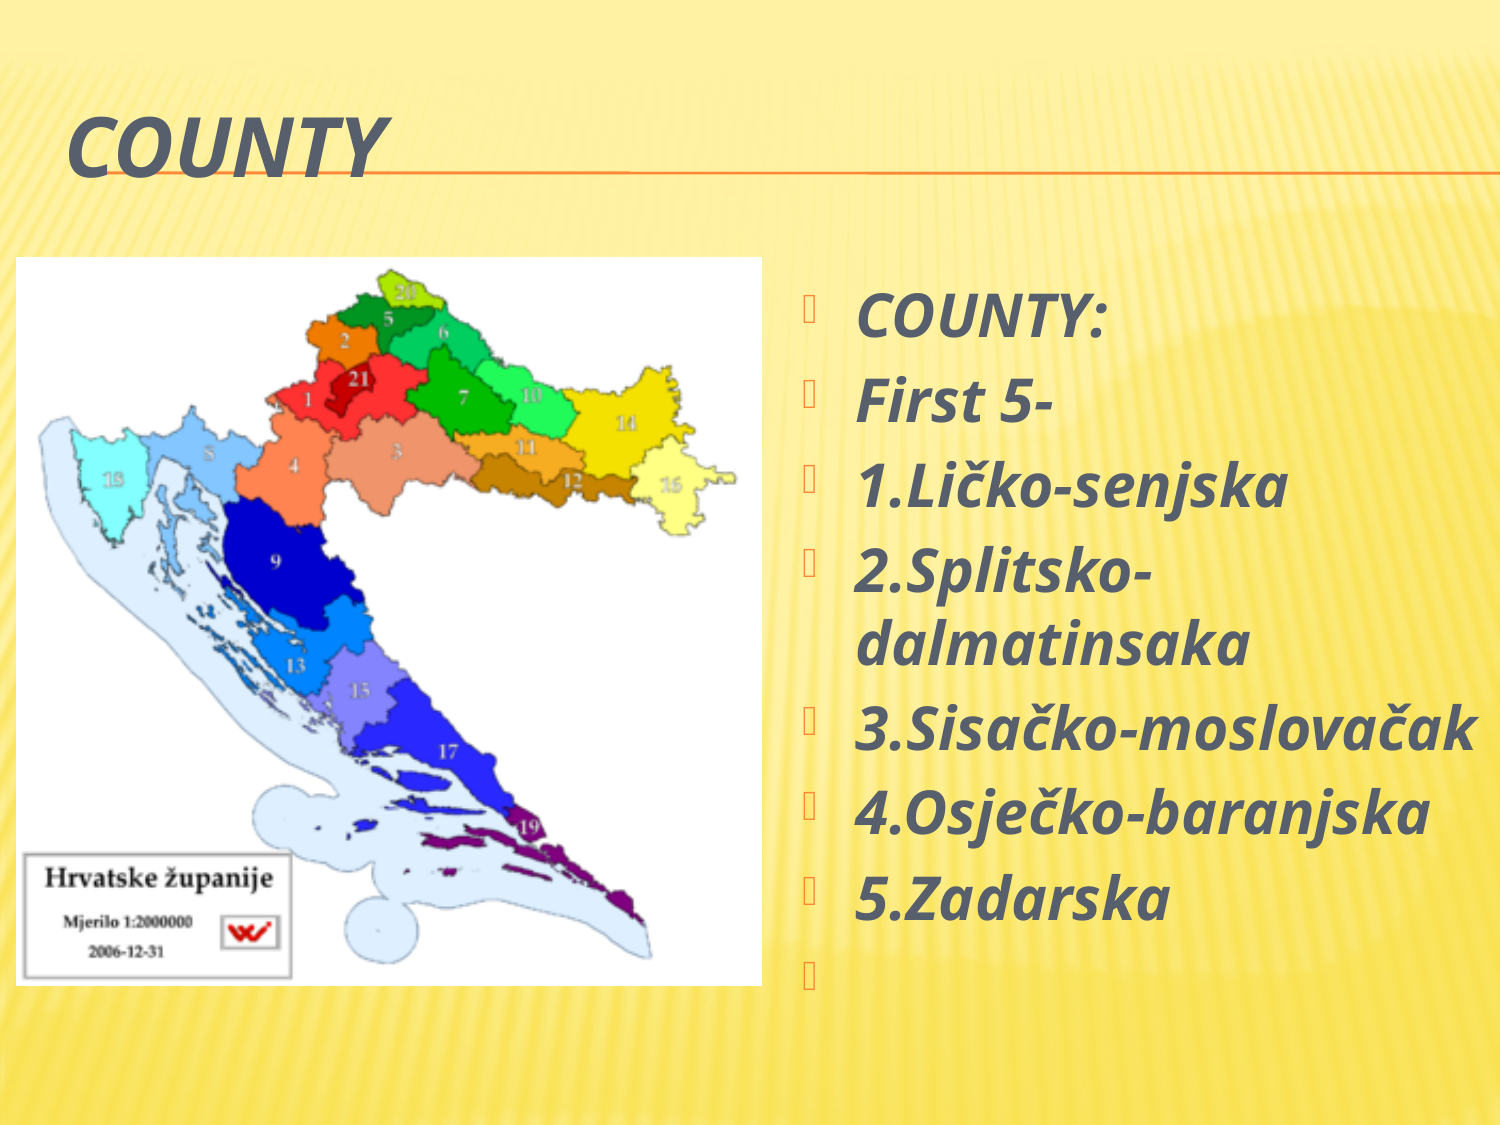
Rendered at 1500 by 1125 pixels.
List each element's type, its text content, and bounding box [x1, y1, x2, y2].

list COUNTY: First 5- 1.Ličko-senjska 2.Splitsko-dalmatinsaka 3.Sisačko-moslovačak 4.Osječko-baranjska 5.Zadarska [787, 269, 1500, 1045]
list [16, 257, 762, 987]
title COUNTY [49, 75, 1475, 213]
